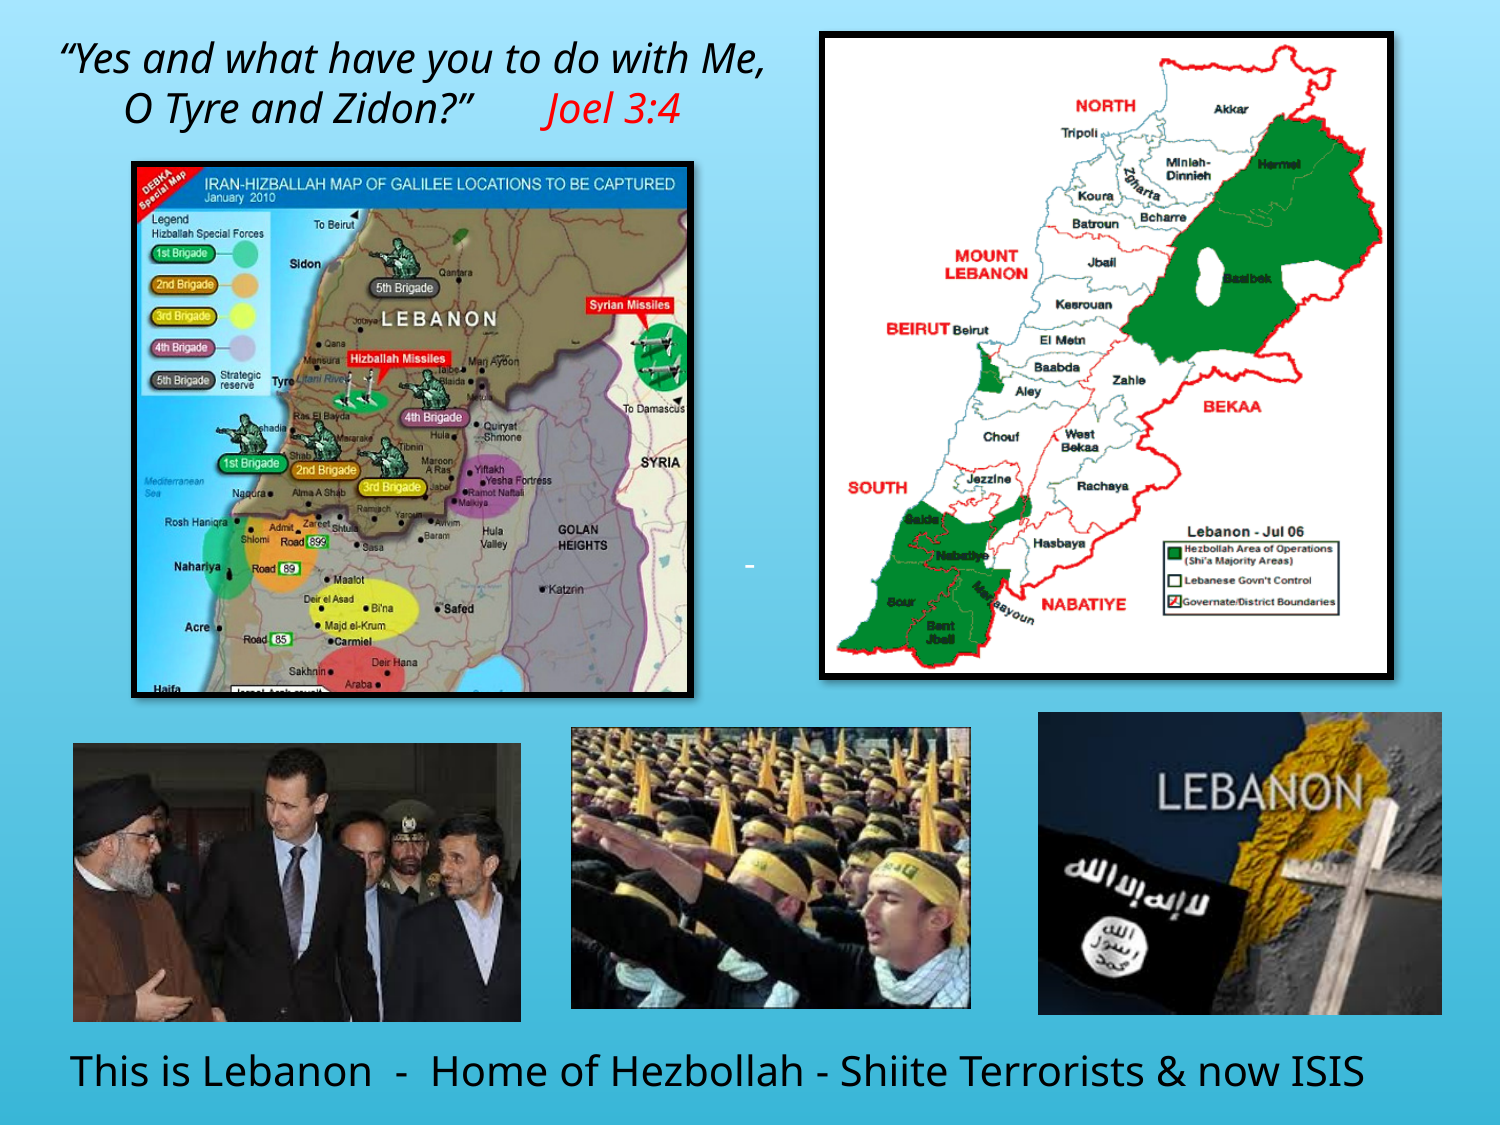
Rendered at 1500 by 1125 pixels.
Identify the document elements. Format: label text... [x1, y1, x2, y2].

picture [570, 727, 972, 1010]
text_box - [0, 0, 1500, 1125]
picture [1038, 711, 1442, 1015]
picture [824, 37, 1388, 674]
text_box This is Lebanon - Home of Hezbollah - Shiite Terrorists & now ISIS [55, 1037, 1381, 1103]
text_box “Yes and what have you to do with Me, O Tyre and Zidon?” Joel 3:4 [43, 24, 794, 140]
picture [73, 743, 521, 1022]
picture [137, 166, 688, 692]
